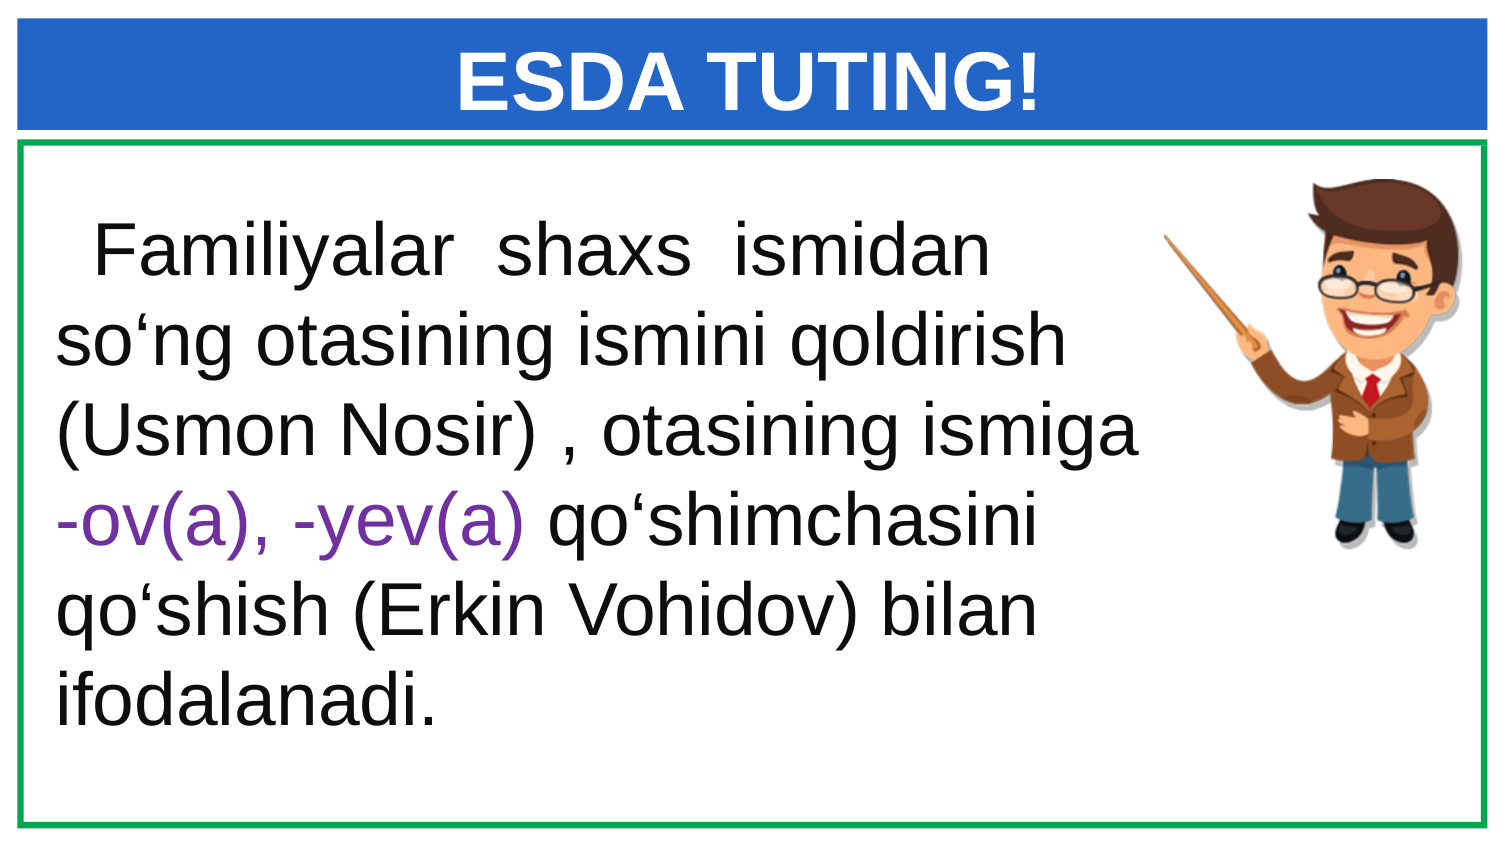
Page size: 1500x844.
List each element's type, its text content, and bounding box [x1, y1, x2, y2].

title ESDA TUTING! [78, 26, 1422, 128]
list Familiyalar shaxs ismidan so‘ng otasining ismini qoldirish (Usmon Nosir) , otasining ismiga -ov(a), -yev(a) qo‘shimchasini qo‘shish (Erkin Vohidov) bilan ifodalanadi. [55, 200, 1140, 746]
picture [1164, 179, 1465, 552]
